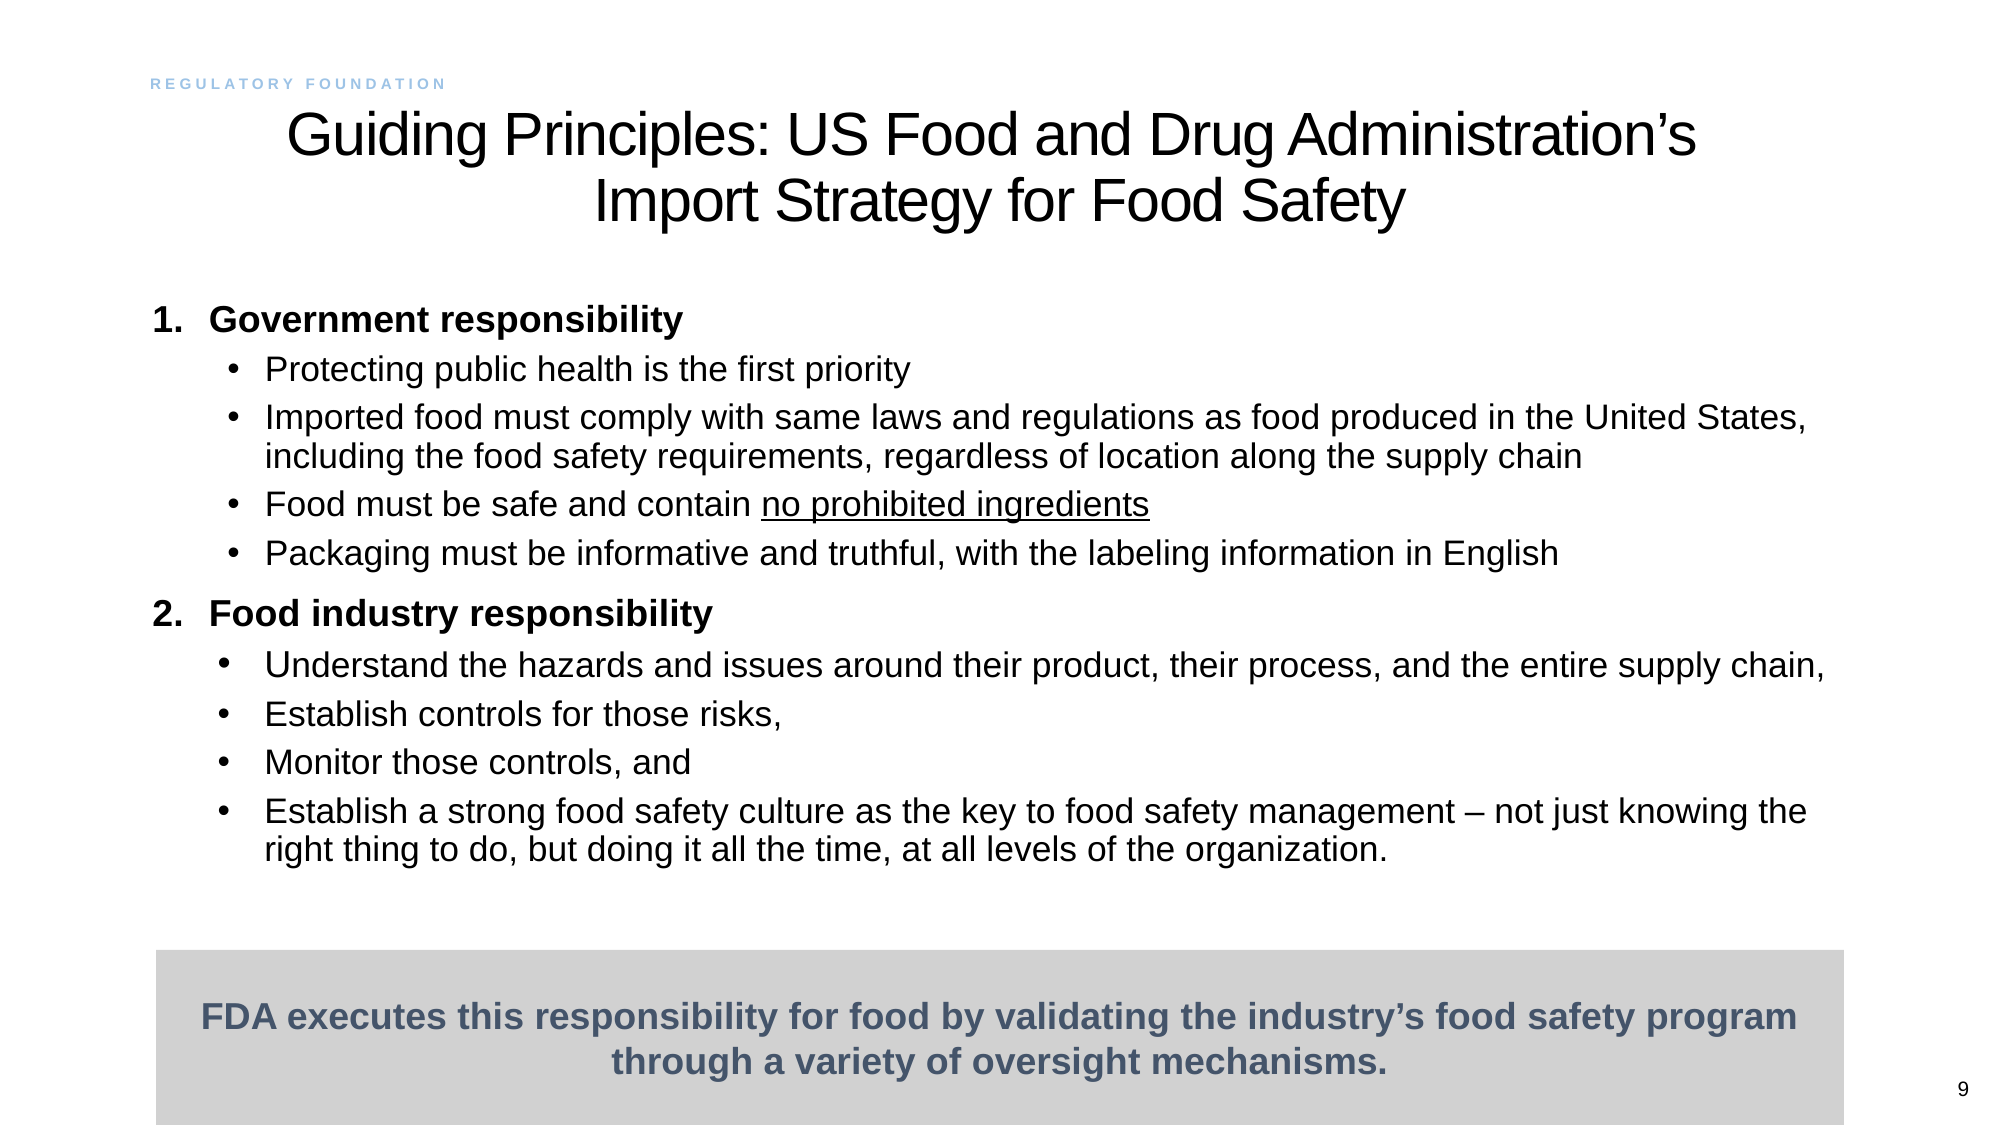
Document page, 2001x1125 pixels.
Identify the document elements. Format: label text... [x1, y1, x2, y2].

text_box Regulatory Foundation [150, 76, 701, 110]
text_box 9 [1604, 1068, 1984, 1109]
title Guiding Principles: US Food and Drug Administration’s Import Strategy for Food Safety [137, 59, 1863, 278]
text_box FDA executes this responsibility for food by validating the industry’s food safety program through a variety of oversight mechanisms. [156, 949, 1844, 1125]
list Government responsibility Protecting public health is the first priority Imported food must comply with same laws and regulations as food produced in the United States, including the food safety requirements, regardless of location along the supply chain Food must be safe and contain no prohibited ingredients Packaging must be informative and truthful, with the labeling information in English Food industry responsibility Understand the hazards and issues around their product, their process, and the entire supply chain, Establish controls for those risks, Monitor those controls, and Establish a strong food safety culture as the key to food safety management – not just knowing the right thing to do, but doing it all the time, at all levels of the organization. [137, 292, 1863, 1007]
